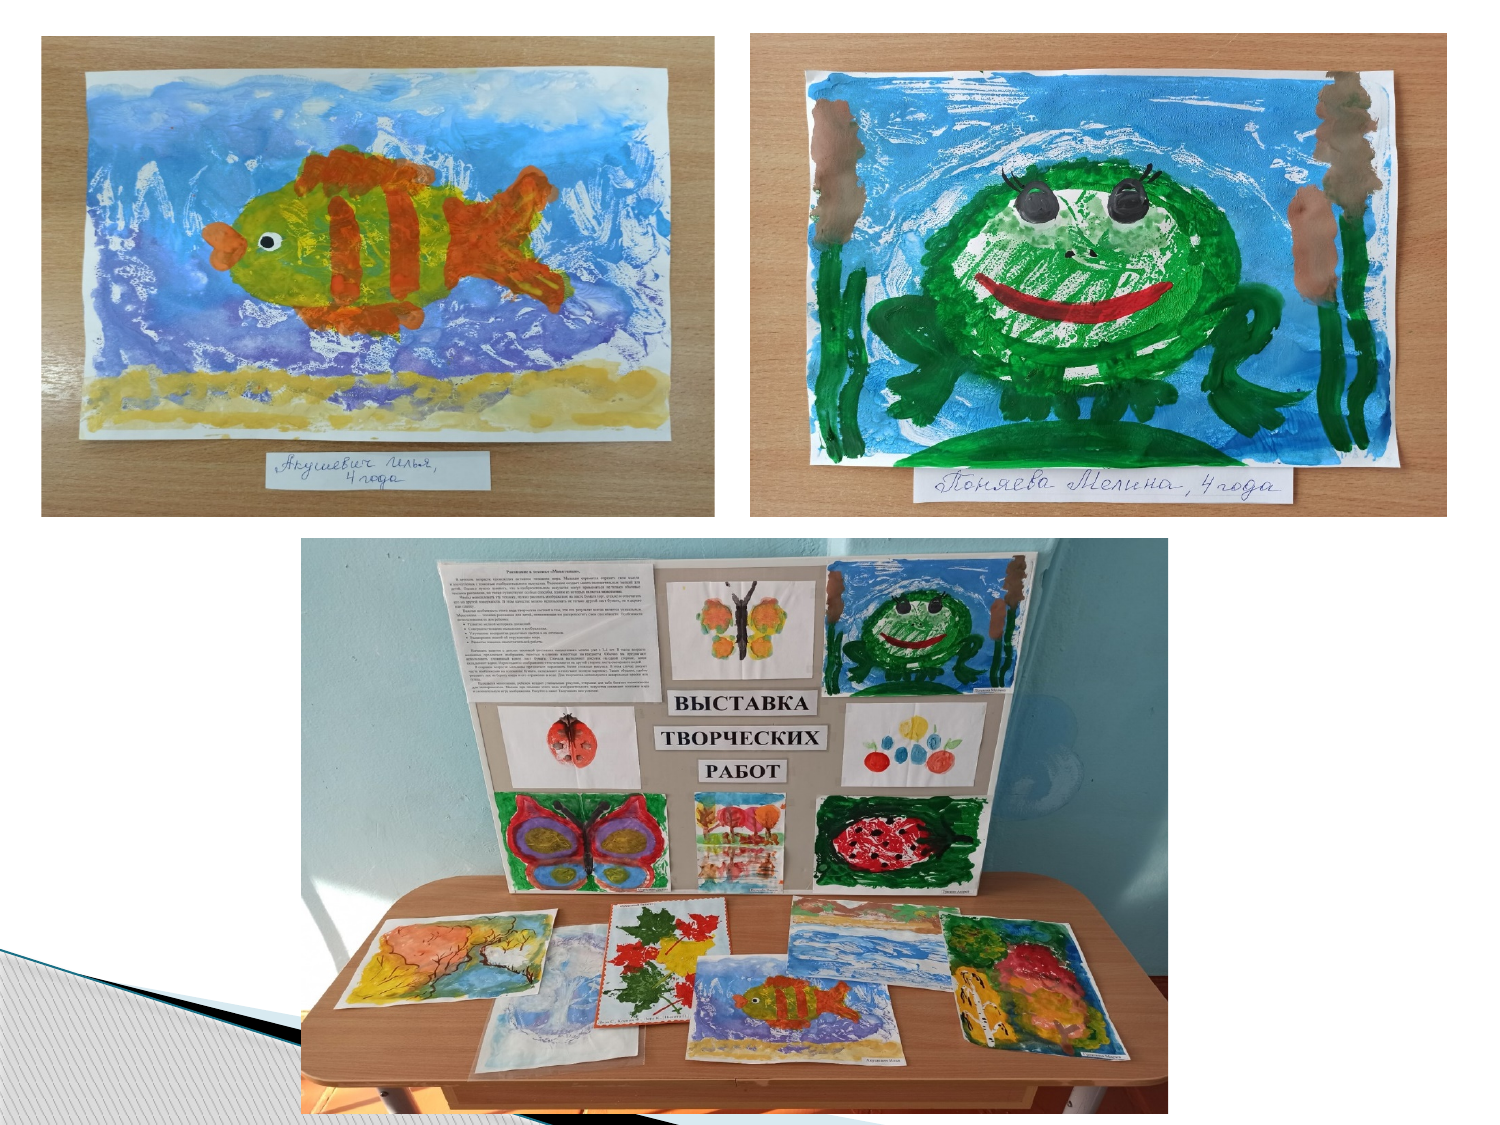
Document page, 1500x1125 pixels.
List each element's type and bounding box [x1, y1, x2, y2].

picture [749, 33, 1447, 517]
picture [41, 36, 715, 517]
picture [300, 538, 1169, 1114]
